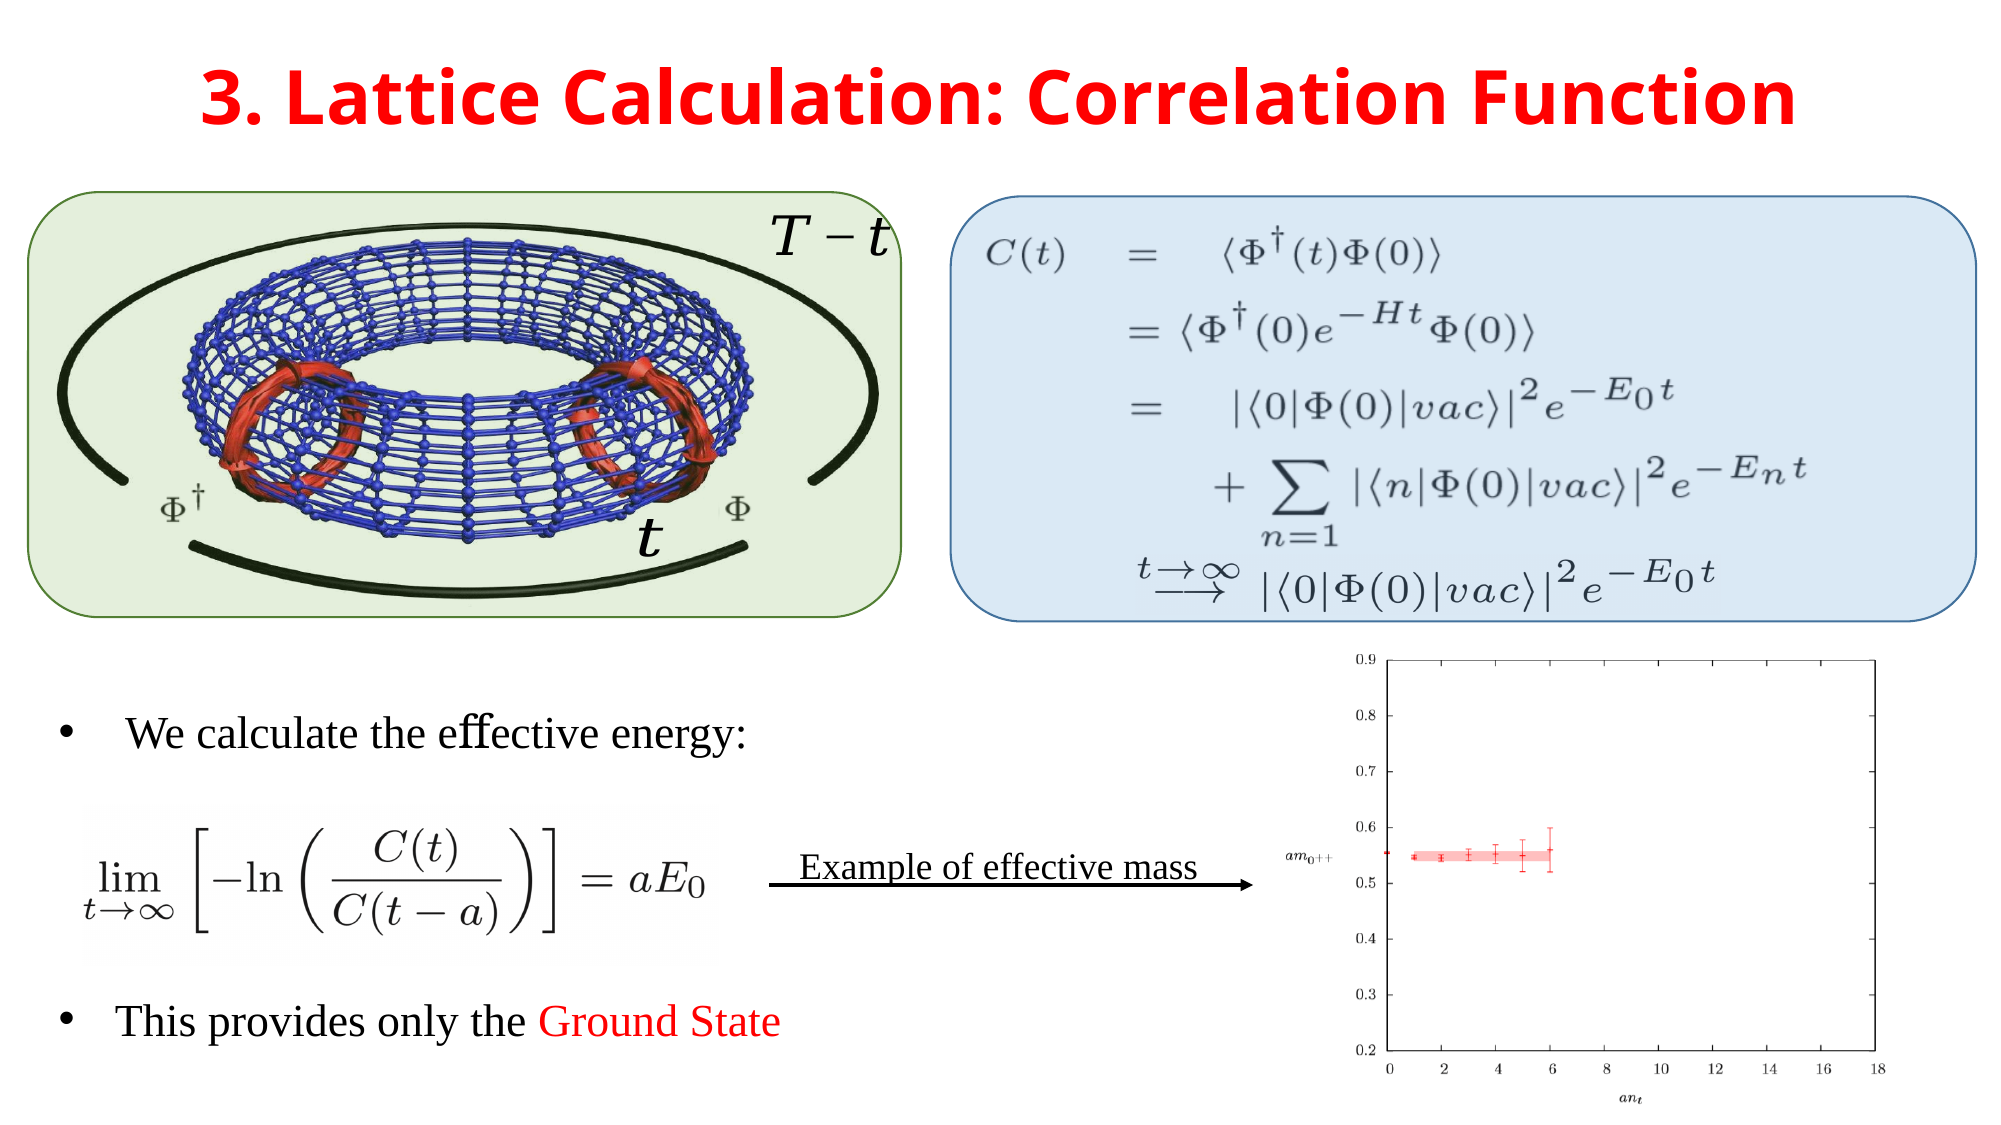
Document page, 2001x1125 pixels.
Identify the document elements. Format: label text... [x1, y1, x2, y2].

text_box This provides only the Ground State [43, 982, 919, 1053]
text_box [949, 195, 1978, 623]
text_box Example of effective mass [784, 886, 1219, 895]
title 3. Lattice Calculation: Correlation Function [0, 53, 2000, 149]
picture [43, 204, 882, 614]
picture [972, 208, 1816, 615]
picture [1253, 627, 1929, 1107]
text_box [74, 614, 855, 619]
text_box We calculate the eﬀective energy: [43, 695, 919, 766]
text_box [26, 217, 43, 592]
text_box [57, 191, 872, 204]
text_box Example of effective mass [784, 834, 1219, 884]
text_box [882, 213, 903, 597]
picture [82, 804, 719, 966]
